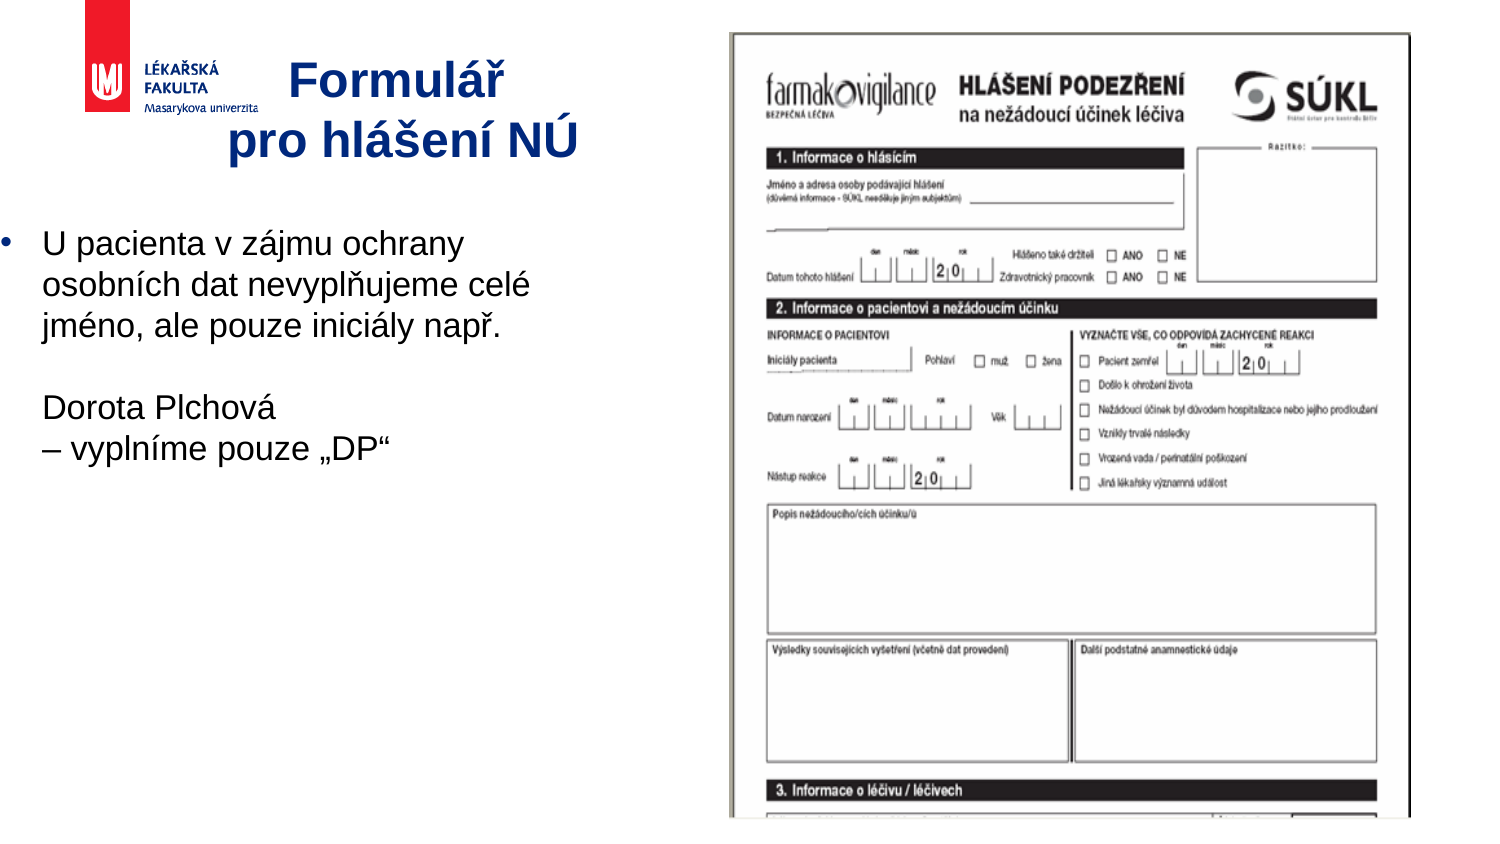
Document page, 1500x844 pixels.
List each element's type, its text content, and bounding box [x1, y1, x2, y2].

list U pacienta v zájmu ochrany osobních dat nevyplňujeme celé jméno, ale pouze iniciály např. Dorota Plchová – vyplníme pouze „DP“ [0, 176, 609, 803]
title Formulář pro hlášení NÚ [218, 32, 589, 175]
picture [0, 0, 1500, 844]
